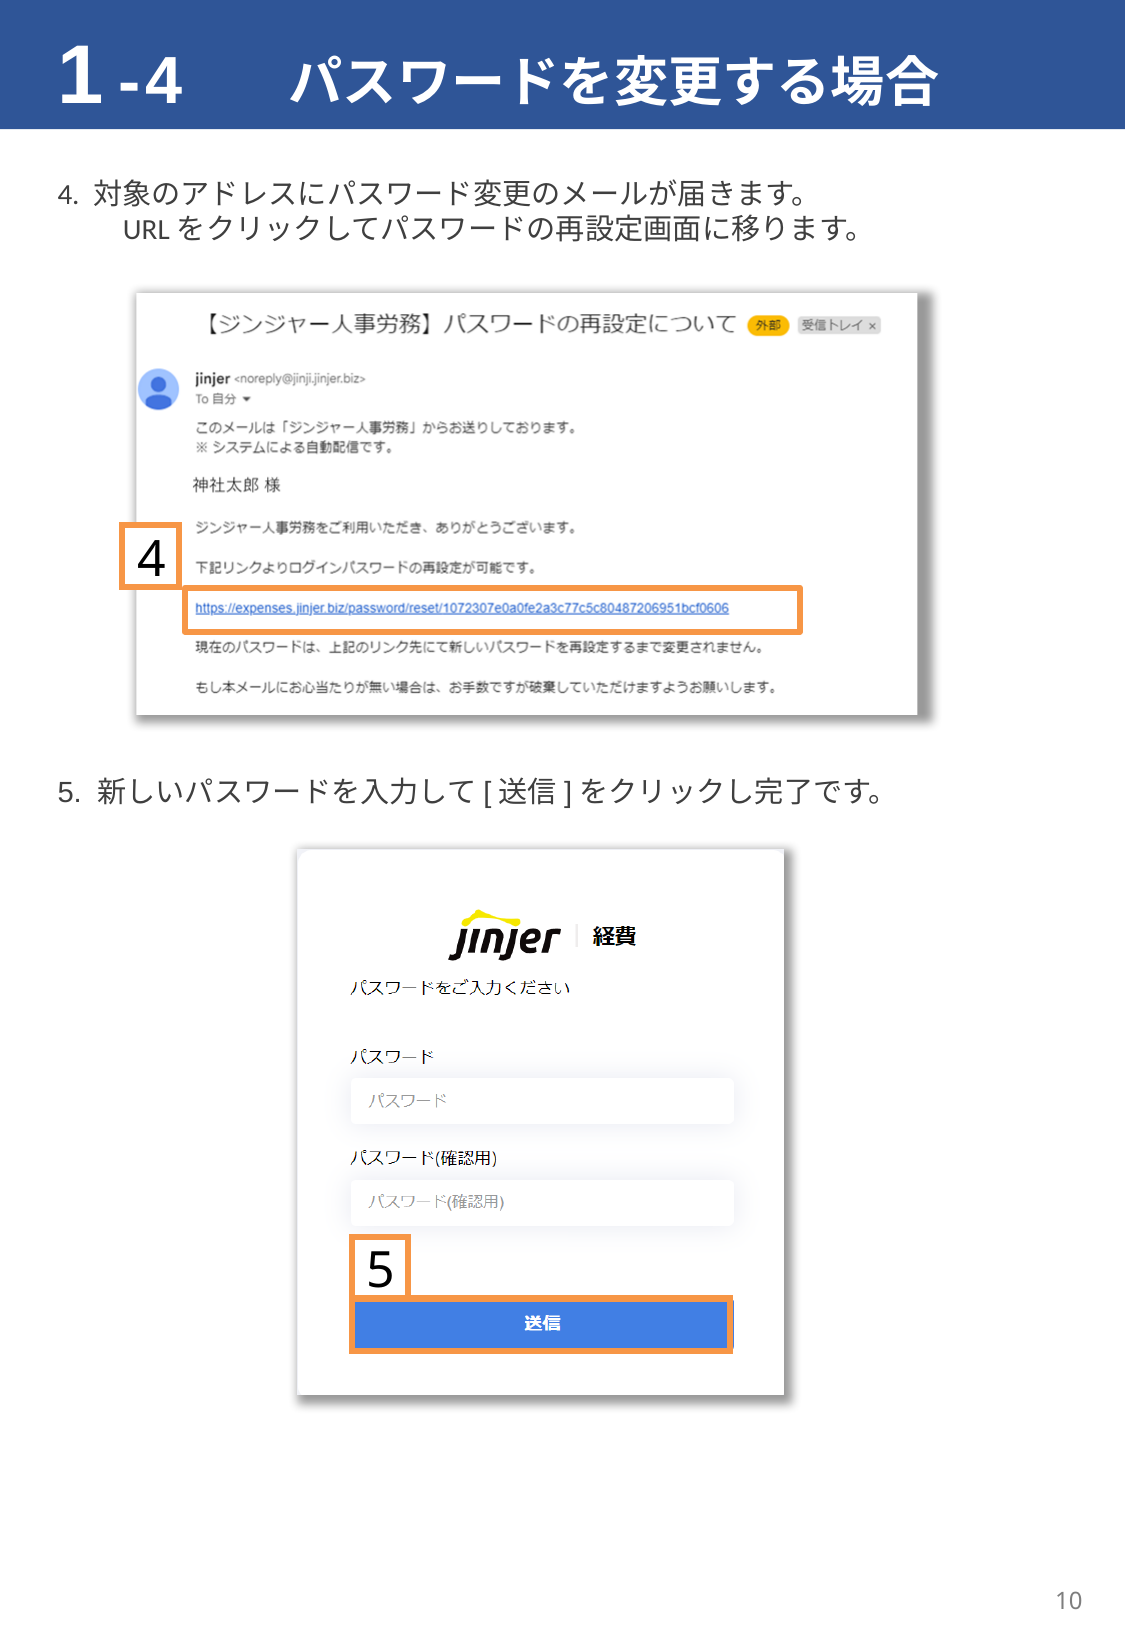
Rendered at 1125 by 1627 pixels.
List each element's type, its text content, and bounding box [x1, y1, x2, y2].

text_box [351, 1236, 731, 1352]
list 4. 対象のアドレスにパスワード変更のメールが届きます。 URLをクリックしてパスワードの再設定画面に移ります。 [42, 167, 1107, 256]
picture [136, 292, 918, 716]
list パスワードを変更する場合 [273, 47, 1074, 122]
slide_number 10 [981, 1578, 1098, 1626]
text_box 5. 新しいパスワードを入力して[送信]をクリックし完了です。 [42, 766, 1074, 855]
text_box 4 [122, 525, 131, 587]
list 4 [130, 13, 206, 122]
list 1 [42, 13, 130, 122]
picture [297, 849, 785, 1396]
